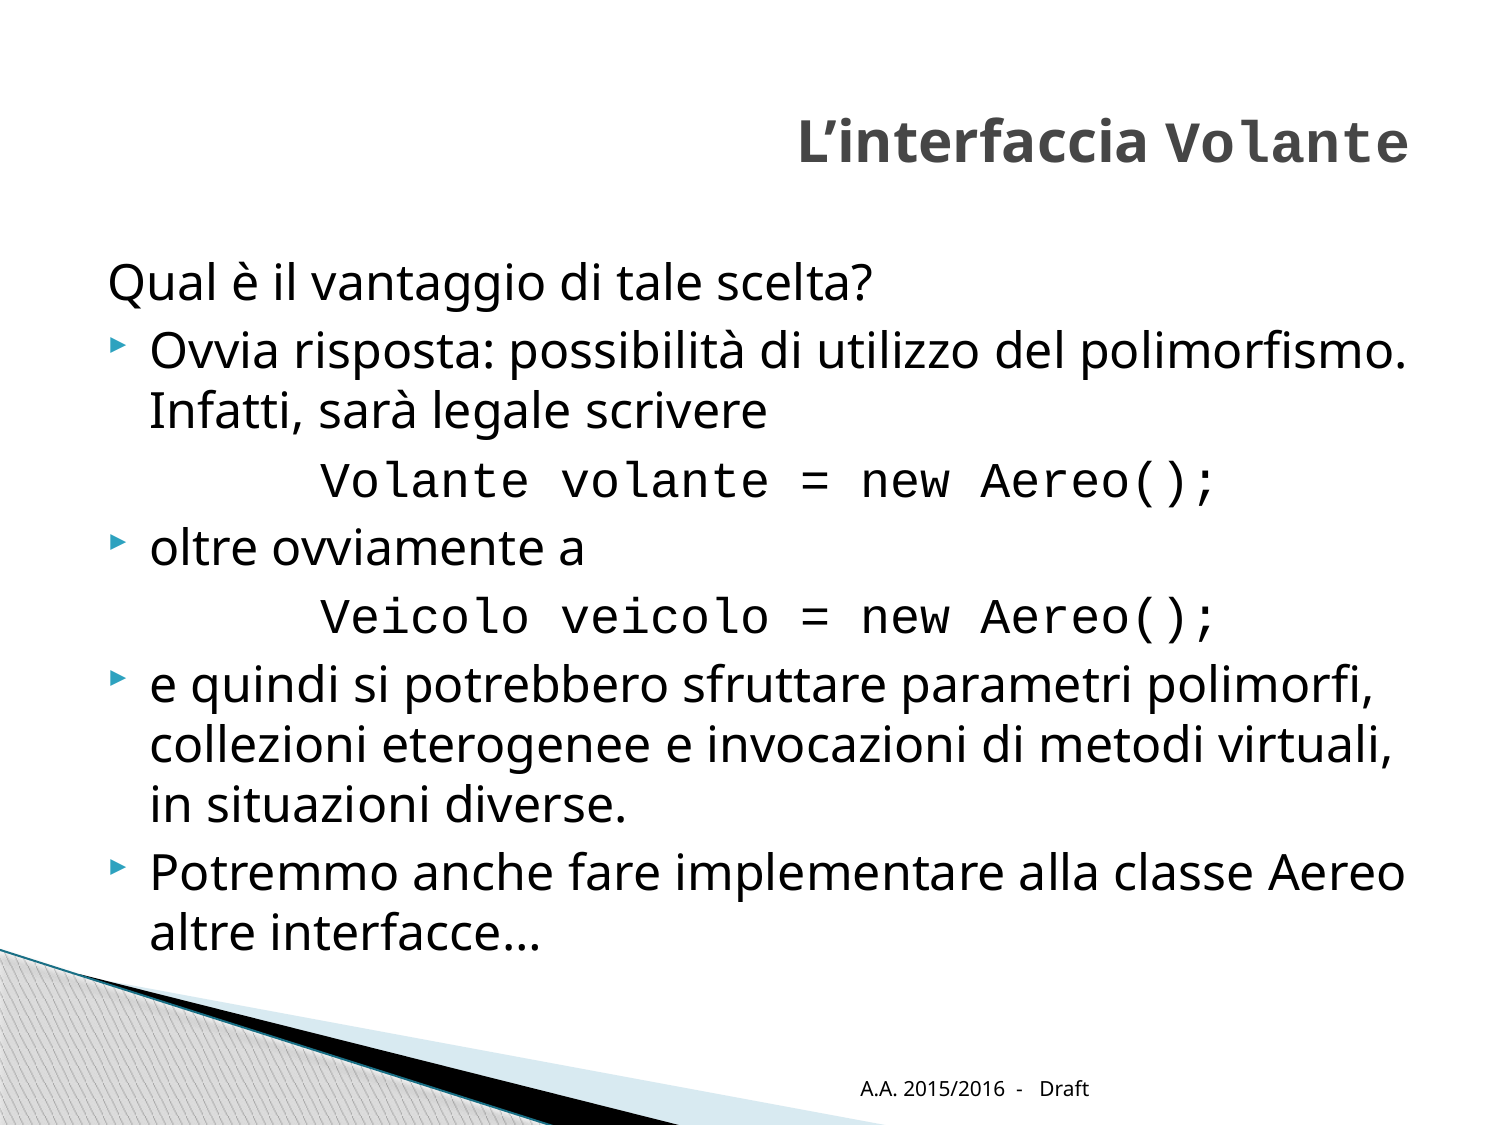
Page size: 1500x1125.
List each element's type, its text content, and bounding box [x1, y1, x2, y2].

list Qual è il vantaggio di tale scelta? Ovvia risposta: possibilità di utilizzo del polimorfismo. Infatti, sarà legale scrivere Volante volante = new Aereo(); oltre ovviamente a Veicolo veicolo = new Aereo(); e quindi si potrebbero sfruttare parametri polimorfi, collezioni eterogenee e invocazioni di metodi virtuali, in situazioni diverse. Potremmo anche fare implementare alla classe Aereo altre interfacce… [75, 243, 1447, 986]
title L’interfaccia Volante [75, 45, 1425, 233]
footer A.A. 2015/2016 - Draft [718, 1051, 1105, 1112]
